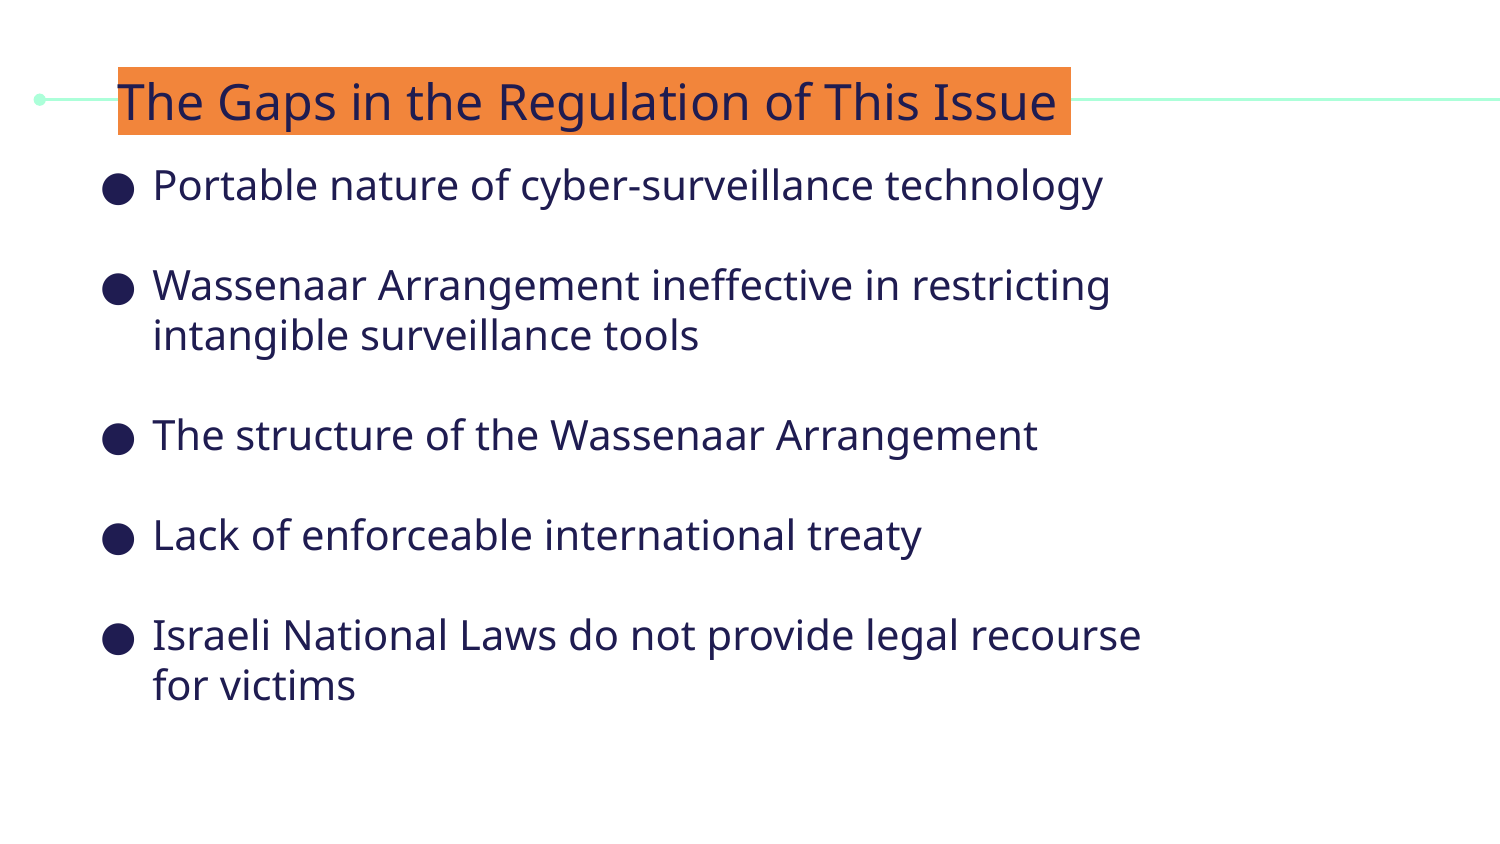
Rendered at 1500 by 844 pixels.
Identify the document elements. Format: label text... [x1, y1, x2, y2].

list Portable nature of cyber-surveillance technology Wassenaar Arrangement ineffective in restricting intangible surveillance tools The structure of the Wassenaar Arrangement Lack of enforceable international treaty Israeli National Laws do not provide legal recourse for victims [62, 144, 1222, 719]
title The Gaps in the Regulation of This Issue [102, 55, 1101, 144]
